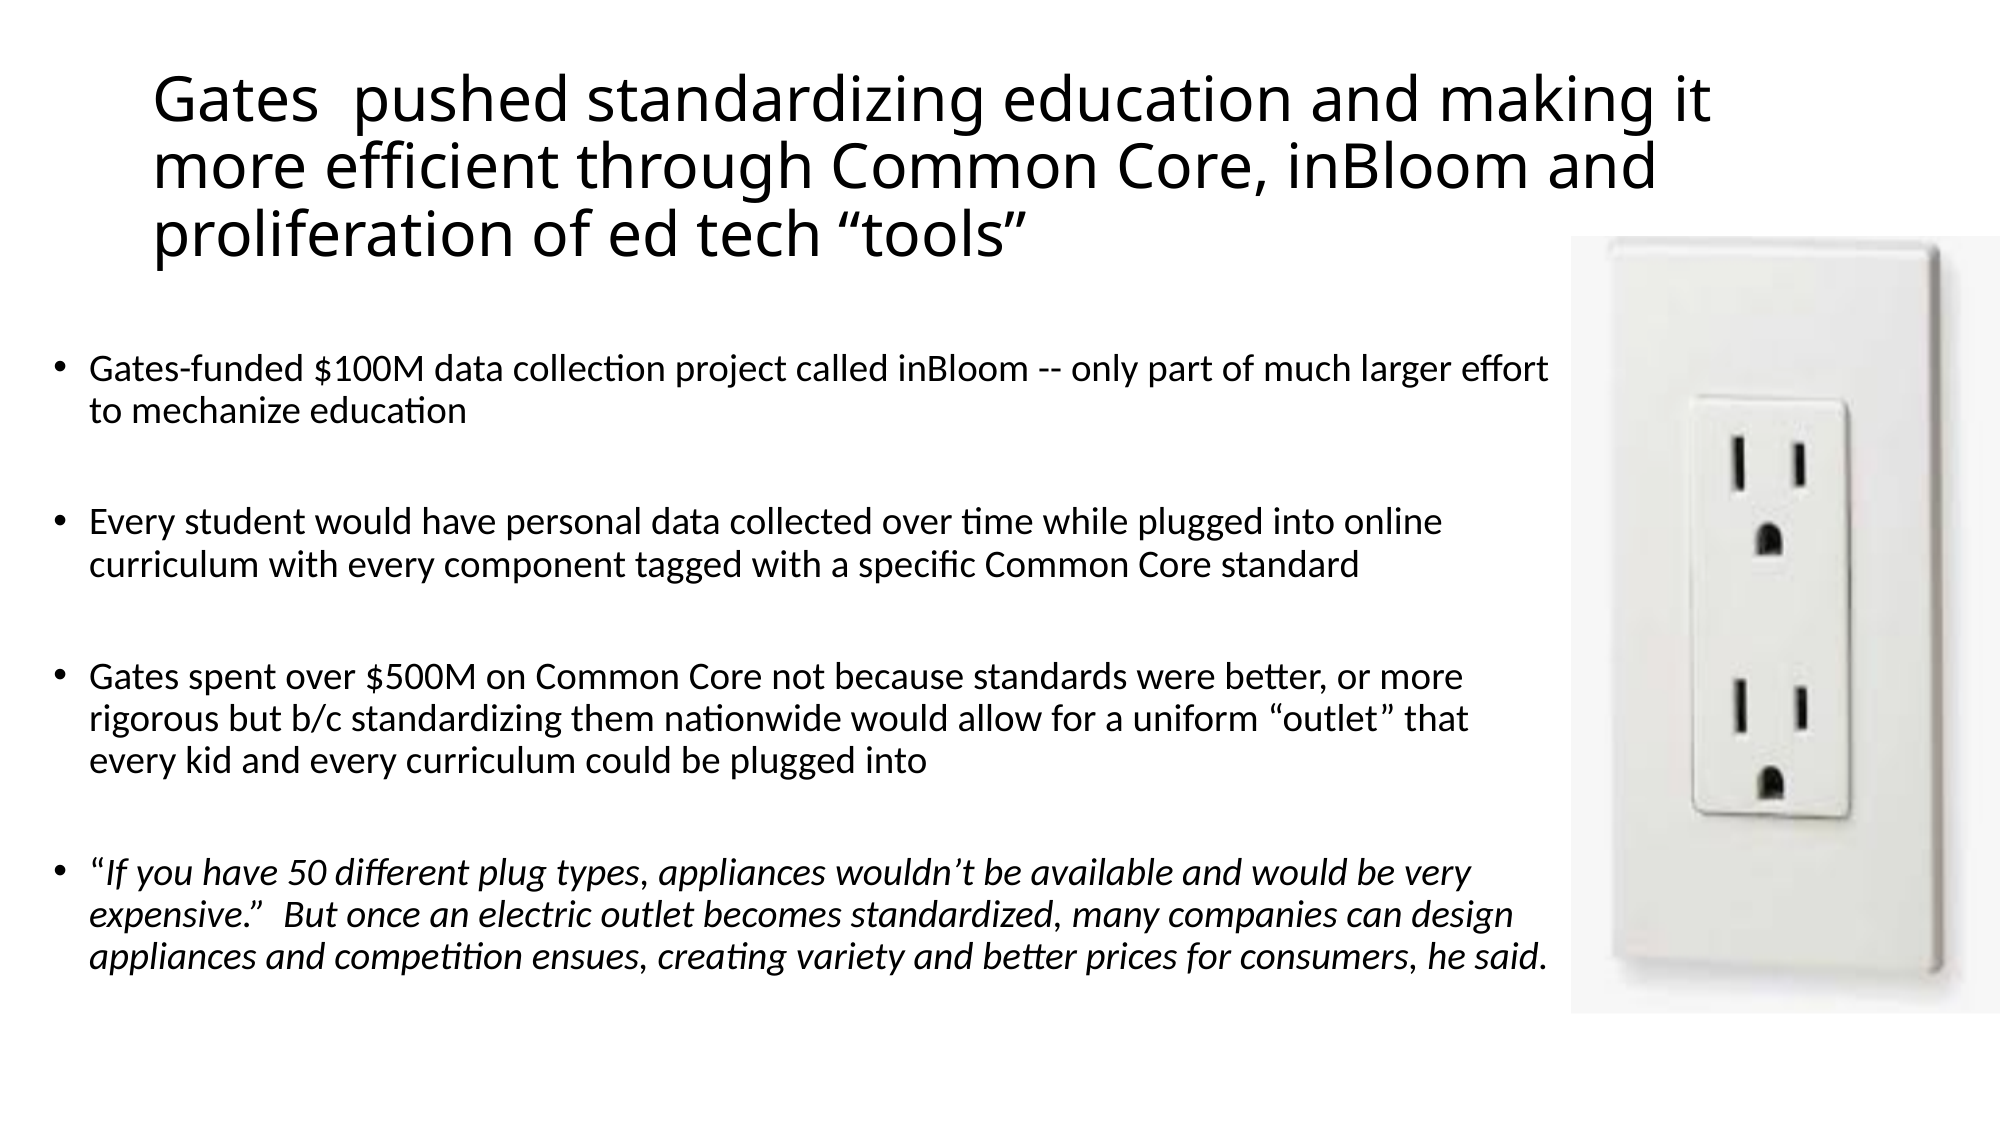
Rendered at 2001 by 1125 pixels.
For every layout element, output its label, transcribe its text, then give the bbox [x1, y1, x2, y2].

picture [1571, 236, 2000, 1016]
list Gates-funded $100M data collection project called inBloom -- only part of much larger effort to mechanize education Every student would have personal data collected over time while plugged into online curriculum with every component tagged with a specific Common Core standard Gates spent over $500M on Common Core not because standards were better, or more rigorous but b/c standardizing them nationwide would allow for a uniform “outlet” that every kid and every curriculum could be plugged into “If you have 50 different plug types, appliances wouldn’t be available and would be very expensive.” But once an electric outlet becomes standardized, many companies can design appliances and competition ensues, creating variety and better prices for consumers, he said. [38, 339, 1571, 1014]
title Gates pushed standardizing education and making it more efficient through Common Core, inBloom and proliferation of ed tech “tools” [137, 59, 1863, 278]
